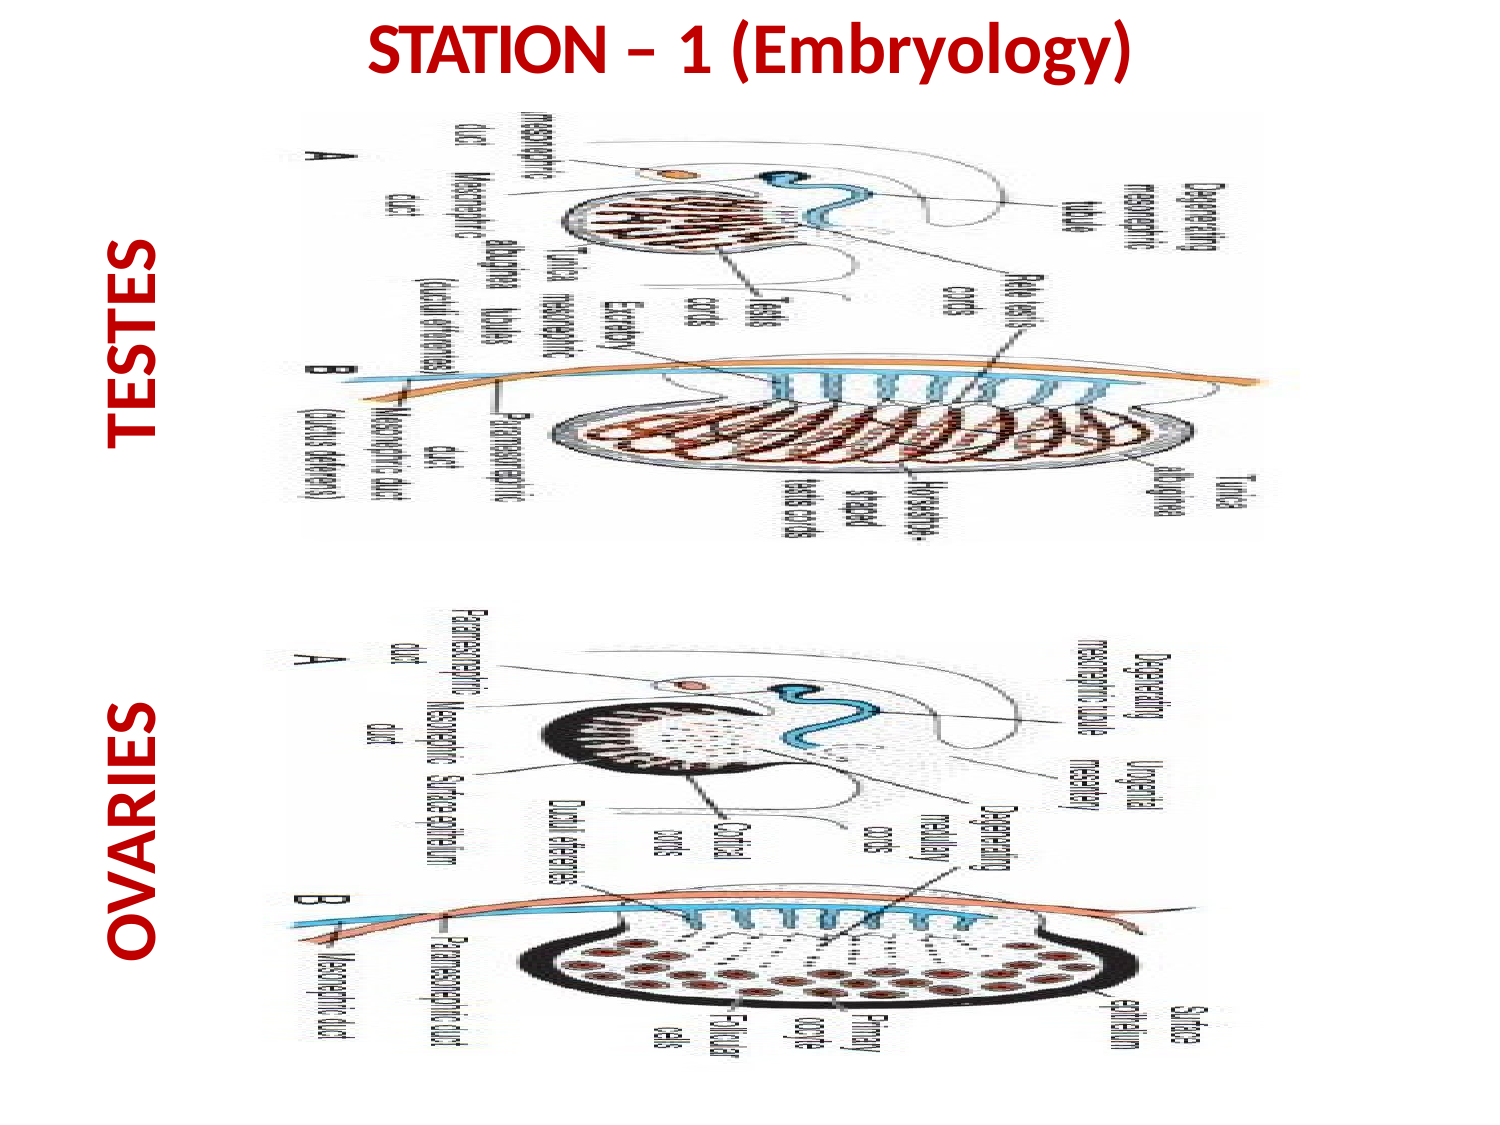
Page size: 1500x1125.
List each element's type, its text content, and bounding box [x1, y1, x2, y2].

text_box TESTES [74, 187, 178, 501]
title STATION – 1 (Embryology) [0, 0, 1500, 139]
text_box [262, 600, 1269, 1088]
text_box [262, 139, 1300, 588]
text_box OVARIES [74, 675, 178, 988]
